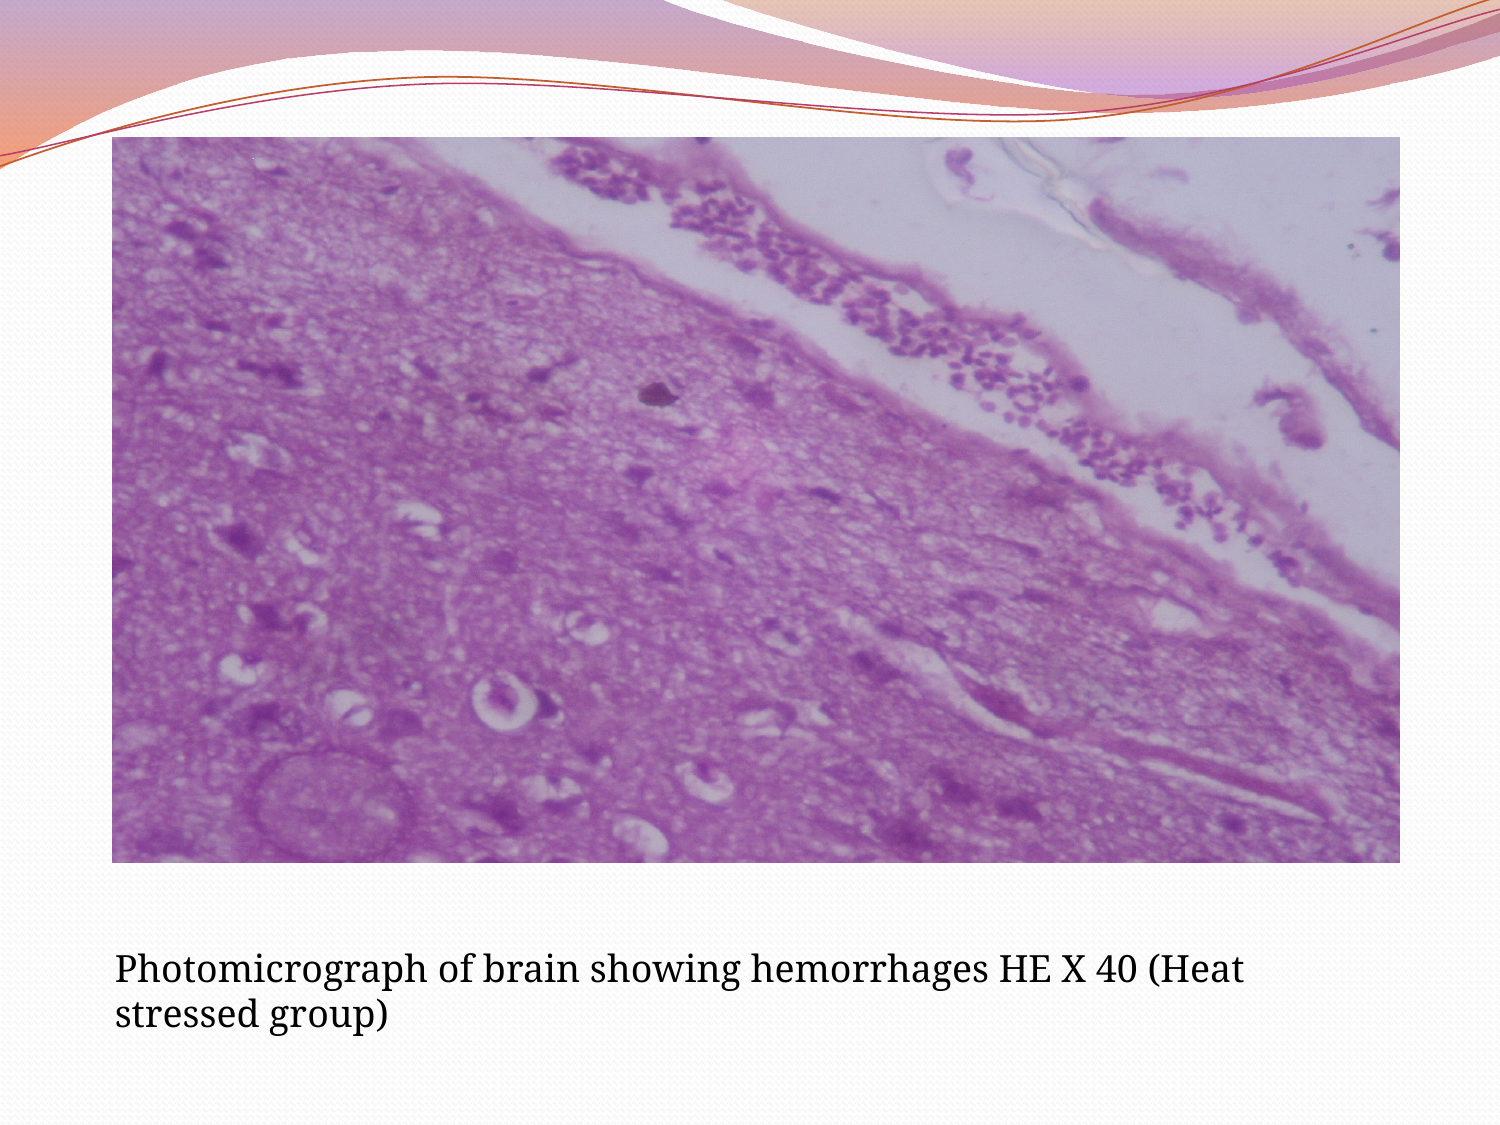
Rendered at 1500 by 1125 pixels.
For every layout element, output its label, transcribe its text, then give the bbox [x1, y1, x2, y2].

picture [112, 137, 1401, 863]
text_box Photomicrograph of brain showing hemorrhages HE X 40 (Heat stressed group) [99, 937, 1413, 1043]
